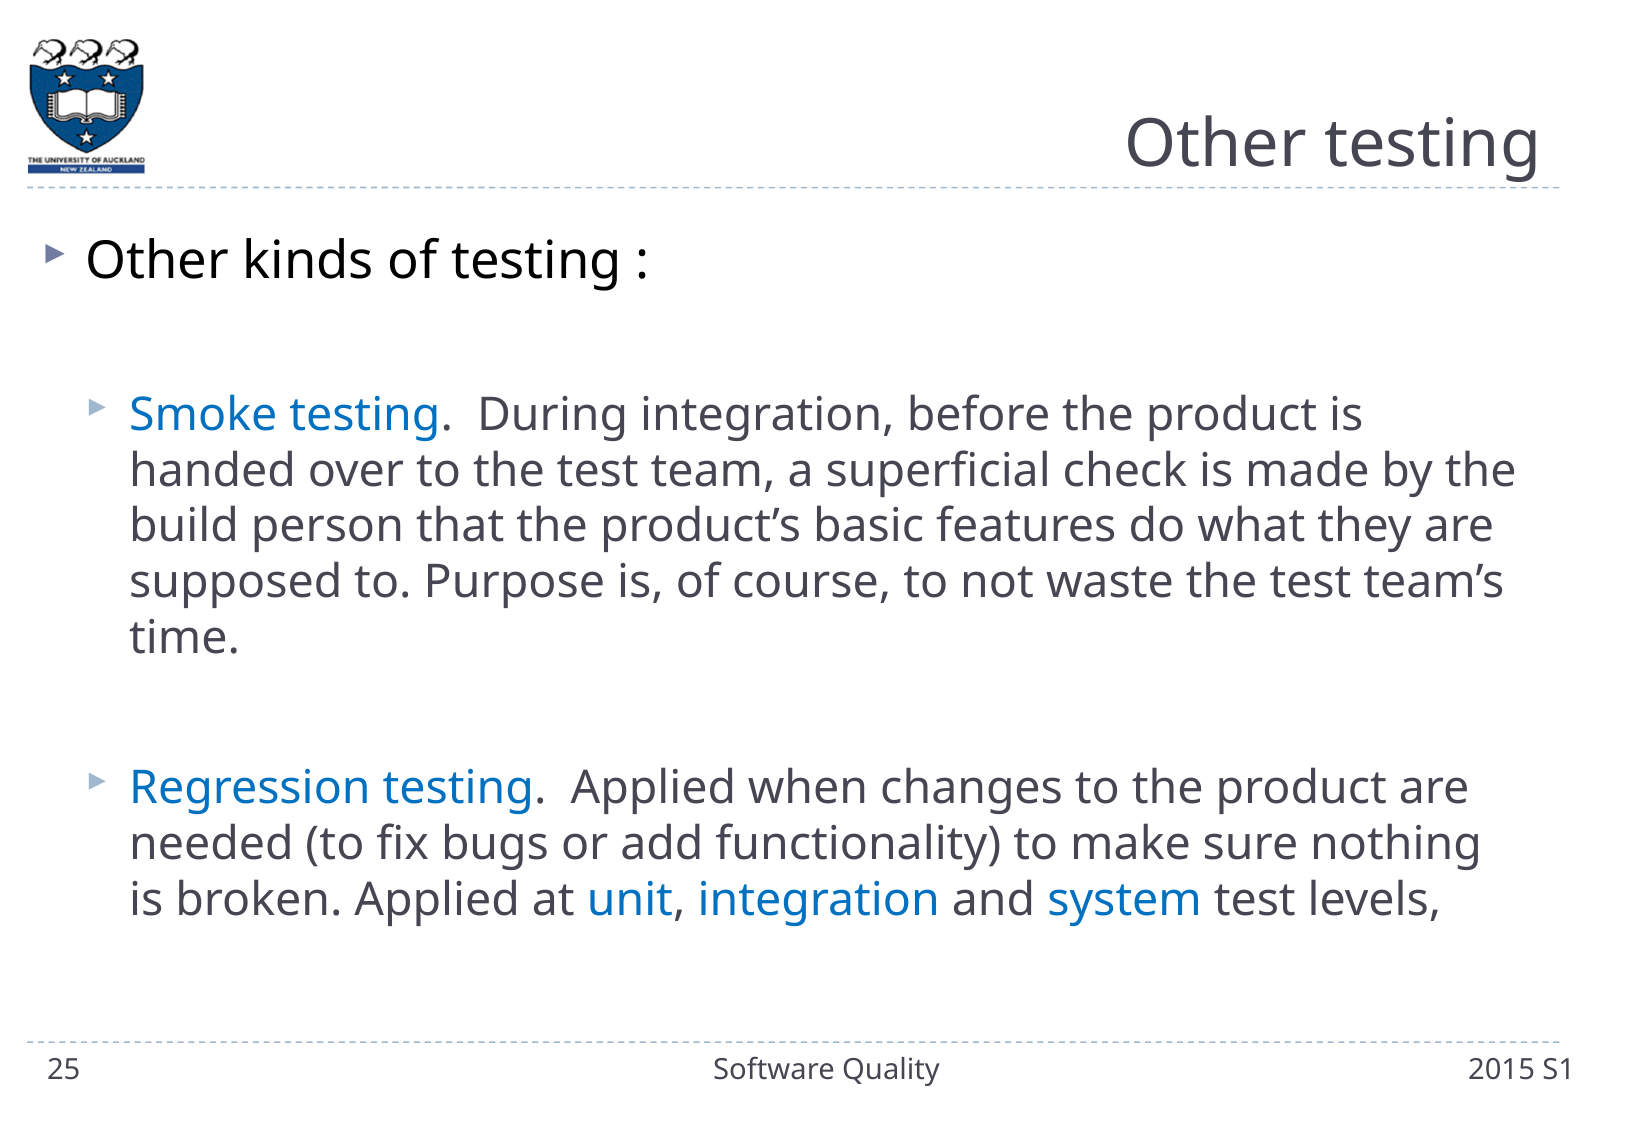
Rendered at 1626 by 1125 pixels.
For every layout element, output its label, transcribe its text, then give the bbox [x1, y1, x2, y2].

slide_number 2015 S1 [1183, 1042, 1591, 1103]
list Other kinds of testing : Smoke testing. During integration, before the product is handed over to the test team, a superficial check is made by the build person that the product’s basic features do what they are supposed to. Purpose is, of course, to not waste the test team’s time. Regression testing. Applied when changes to the product are needed (to fix bugs or add functionality) to make sure nothing is broken. Applied at unit, integration and system test levels, [27, 218, 1534, 941]
picture [27, 37, 146, 175]
footer Software Quality [515, 1042, 1138, 1103]
slide_number 25 [32, 1042, 385, 1103]
title Other testing [172, 24, 1557, 188]
